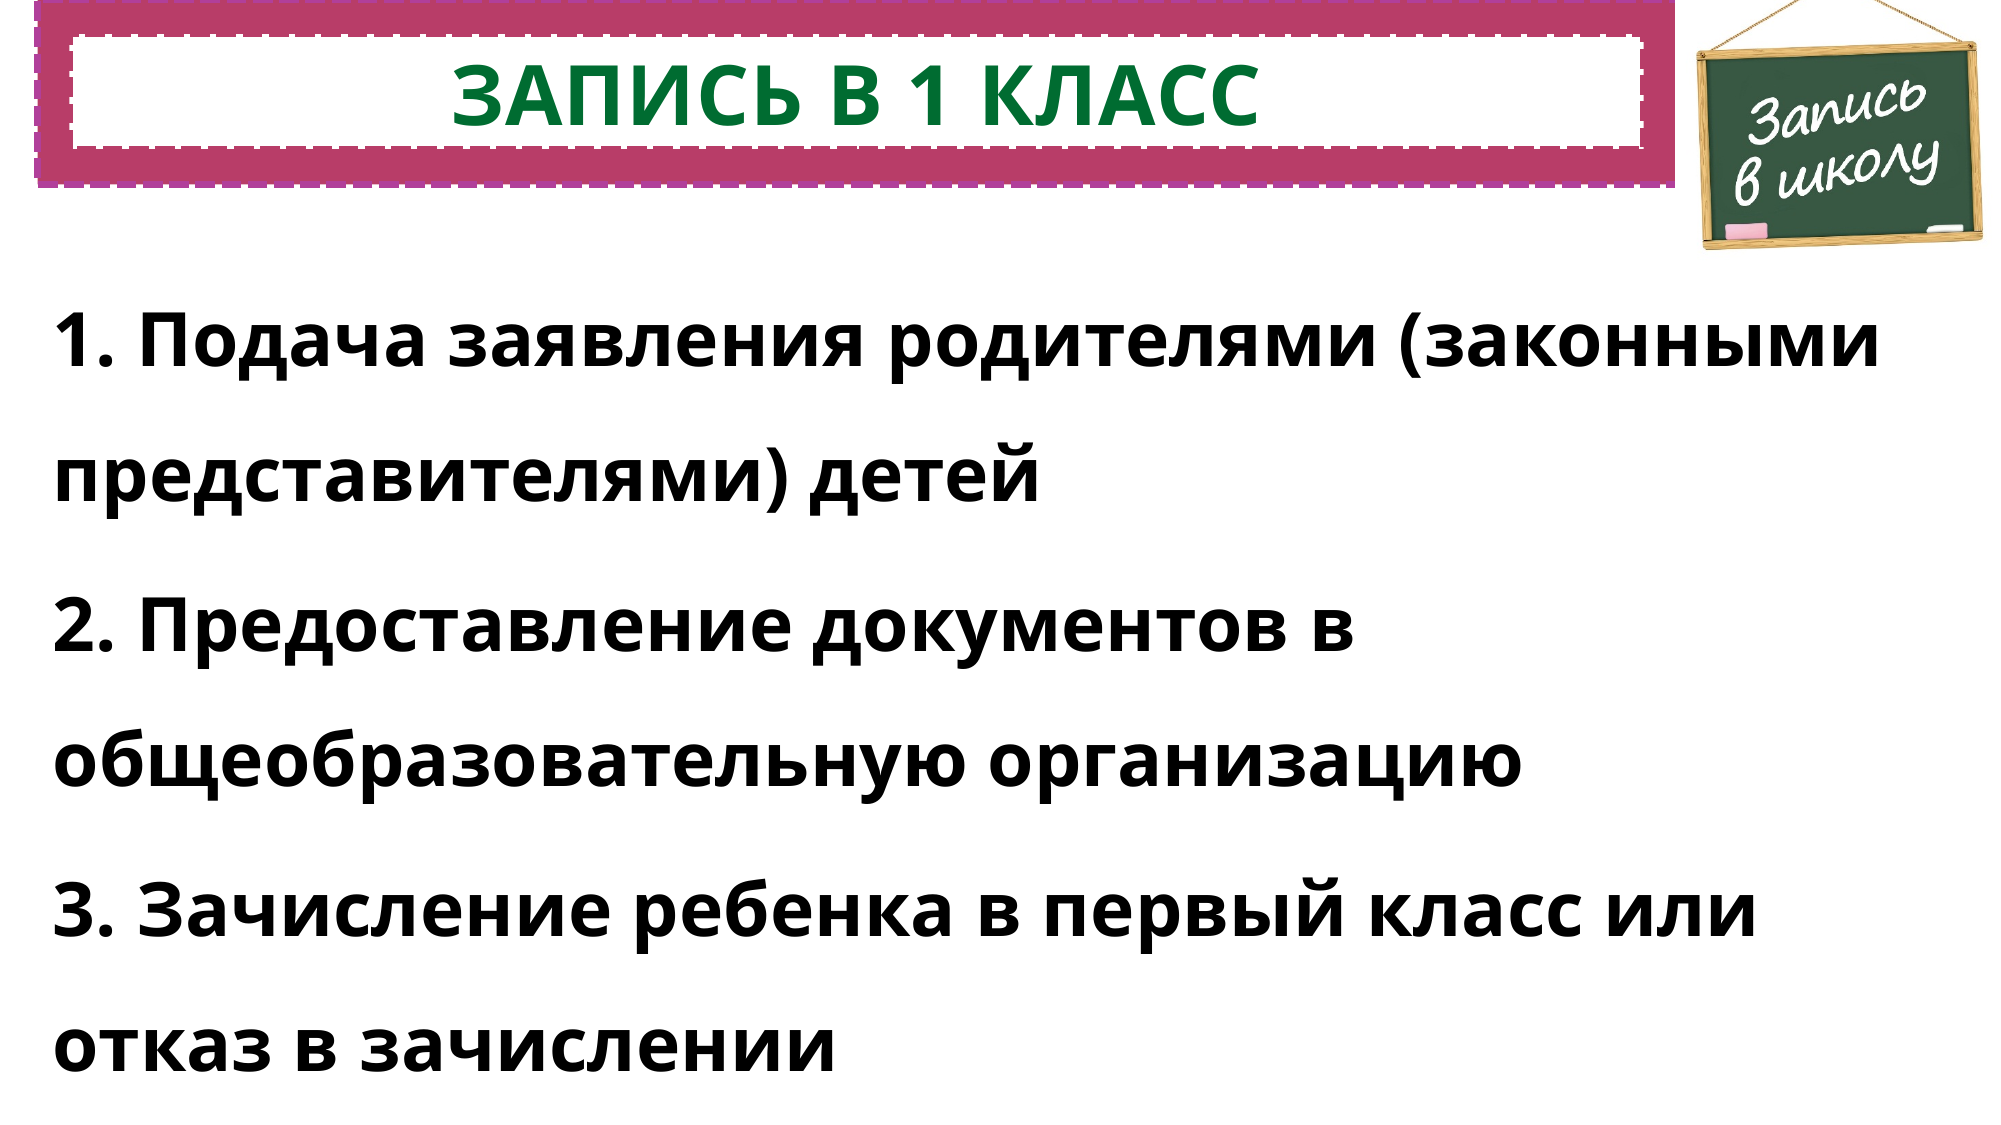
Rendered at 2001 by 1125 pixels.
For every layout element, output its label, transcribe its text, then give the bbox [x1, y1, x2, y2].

list 1. Подача заявления родителями (законными представителями) детей 2. Предоставление документов в общеобразовательную организацию 3. Зачисление ребенка в первый класс или отказ в зачислении [37, 238, 1969, 1094]
text_box [34, 0, 1669, 188]
text_box ЗАПИСЬ В 1 КЛАСС [66, 31, 1647, 152]
picture [1675, 0, 2000, 279]
text_box [92, 296, 1934, 433]
